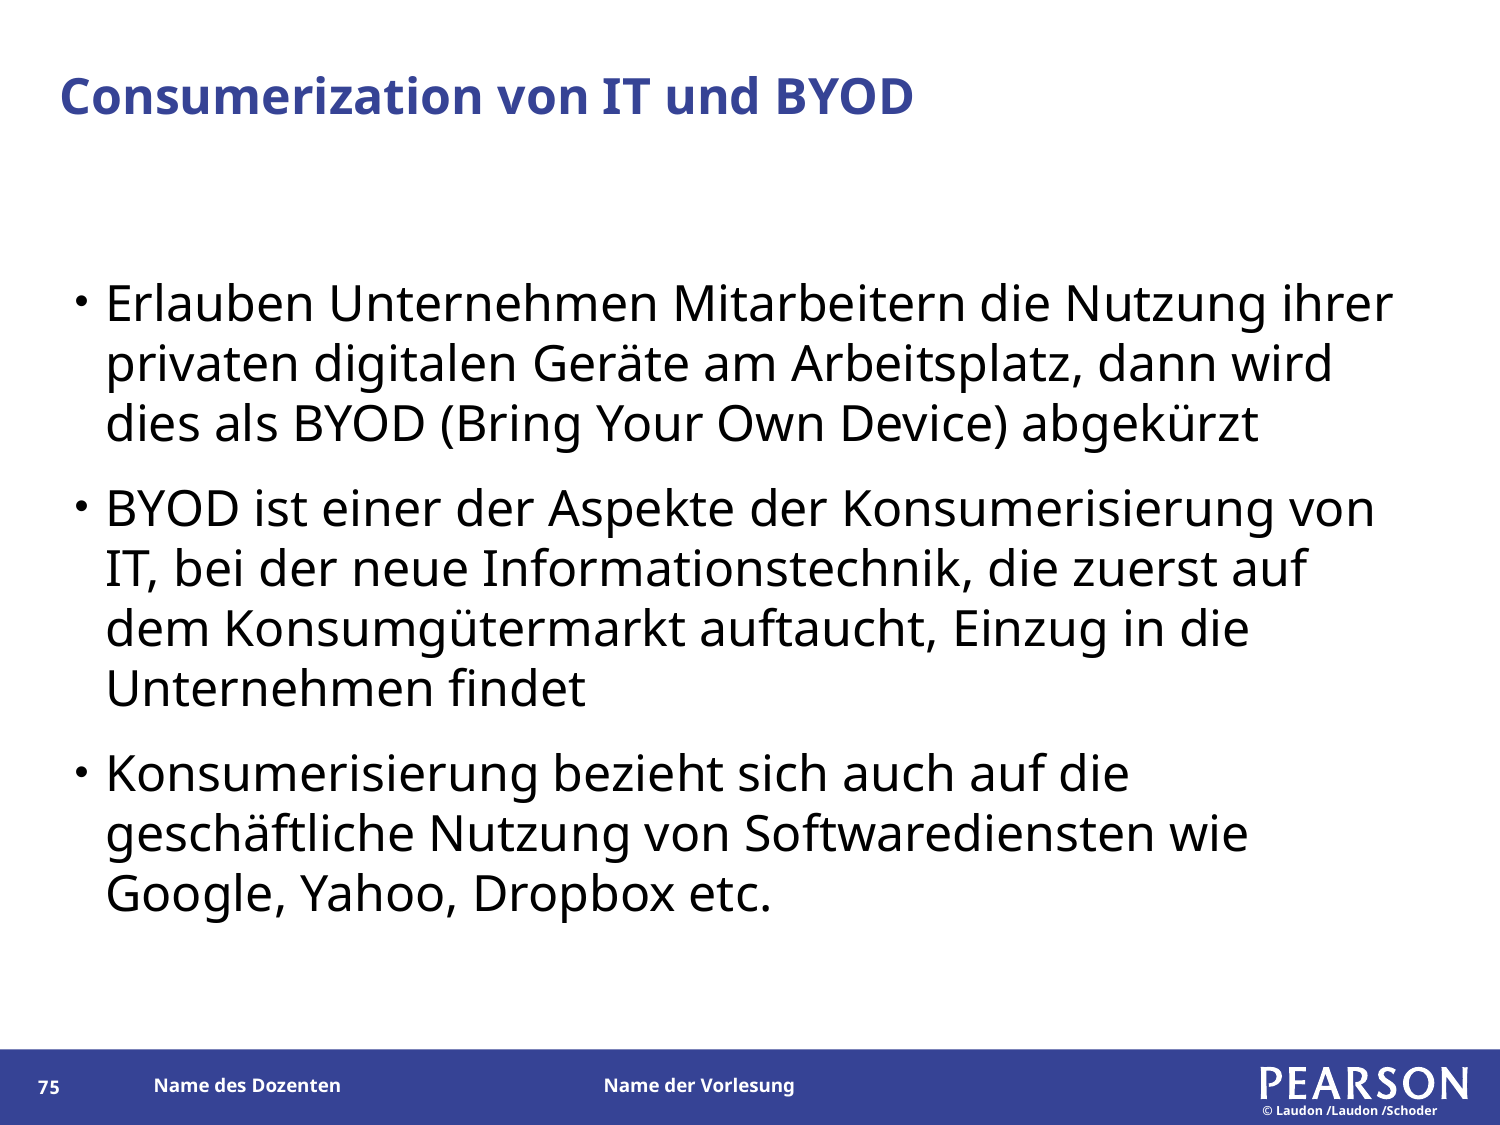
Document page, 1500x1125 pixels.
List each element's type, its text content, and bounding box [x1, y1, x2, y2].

list Erlauben Unternehmen Mitarbeitern die Nutzung ihrer privaten digitalen Geräte am Arbeitsplatz, dann wird dies als BYOD (Bring Your Own Device) abgekürzt BYOD ist einer der Aspekte der Konsumerisierung von IT, bei der neue Informationstechnik, die zuerst auf dem Konsumgütermarkt auftaucht, Einzug in die Unternehmen findet Konsumerisierung bezieht sich auch auf die geschäftliche Nutzung von Softwarediensten wie Google, Yahoo, Dropbox etc. [59, 263, 1410, 1017]
title Consumerization von IT und BYOD [59, 64, 1410, 213]
slide_number 75 [22, 1067, 136, 1098]
